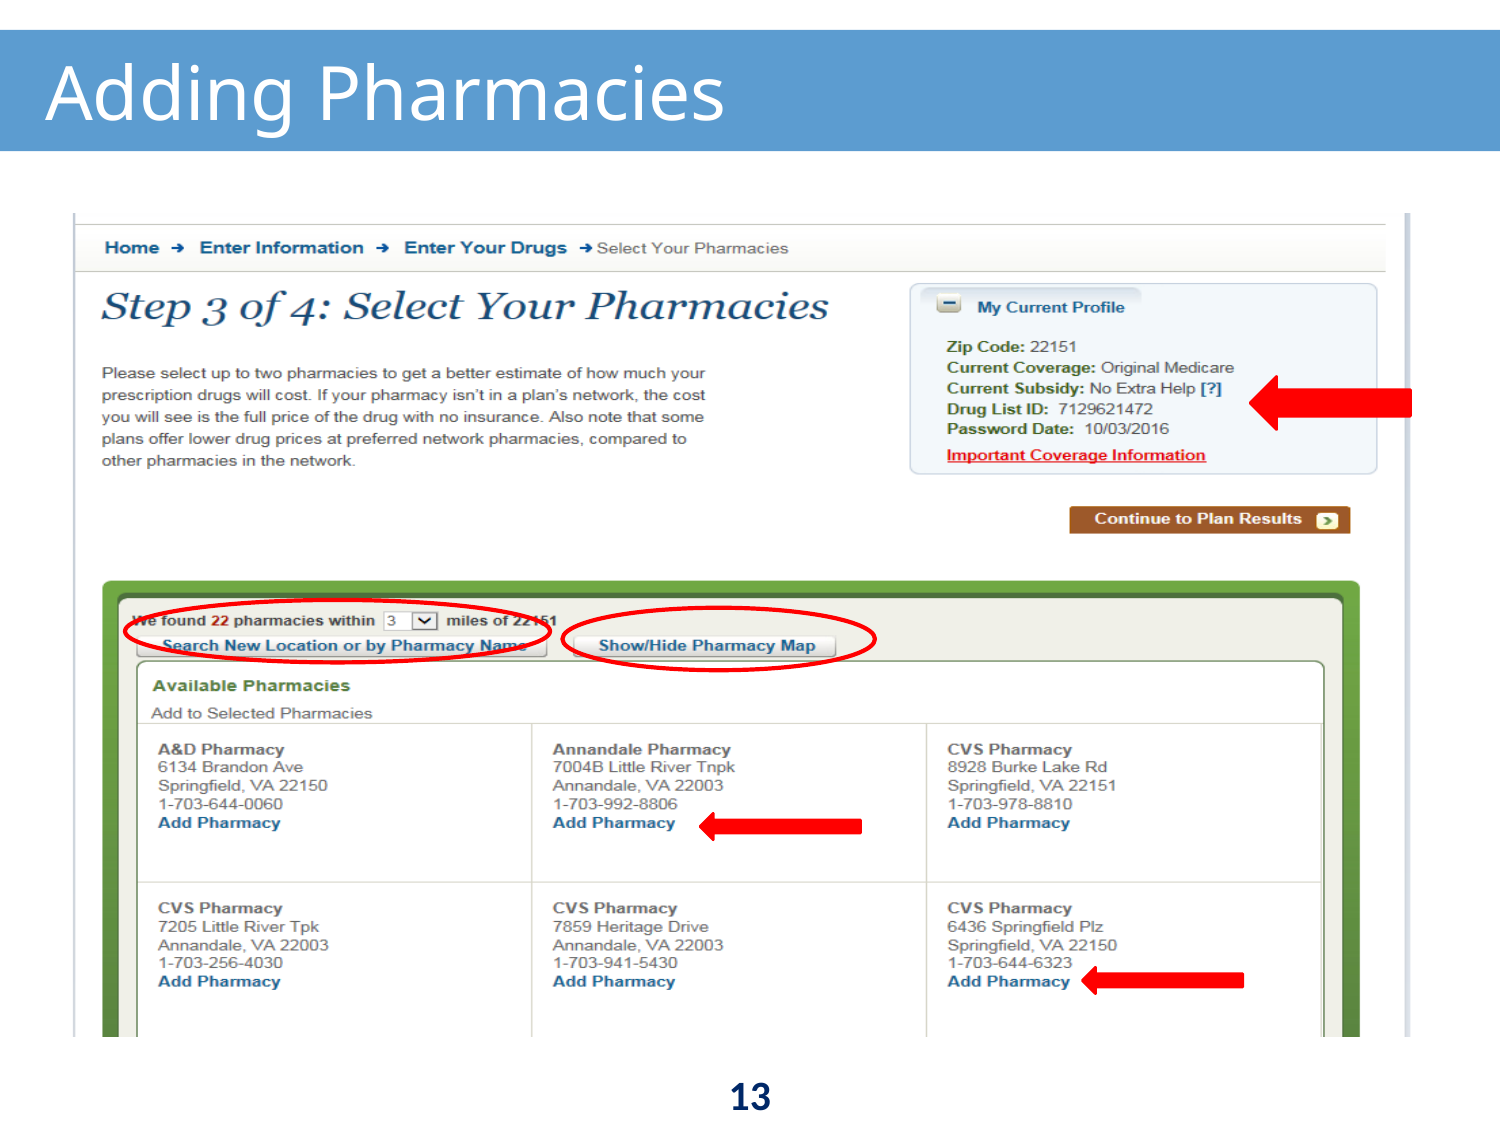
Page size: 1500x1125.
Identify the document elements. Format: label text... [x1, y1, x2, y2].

title Adding Pharmacies [0, 29, 1500, 152]
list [72, 212, 1411, 1037]
